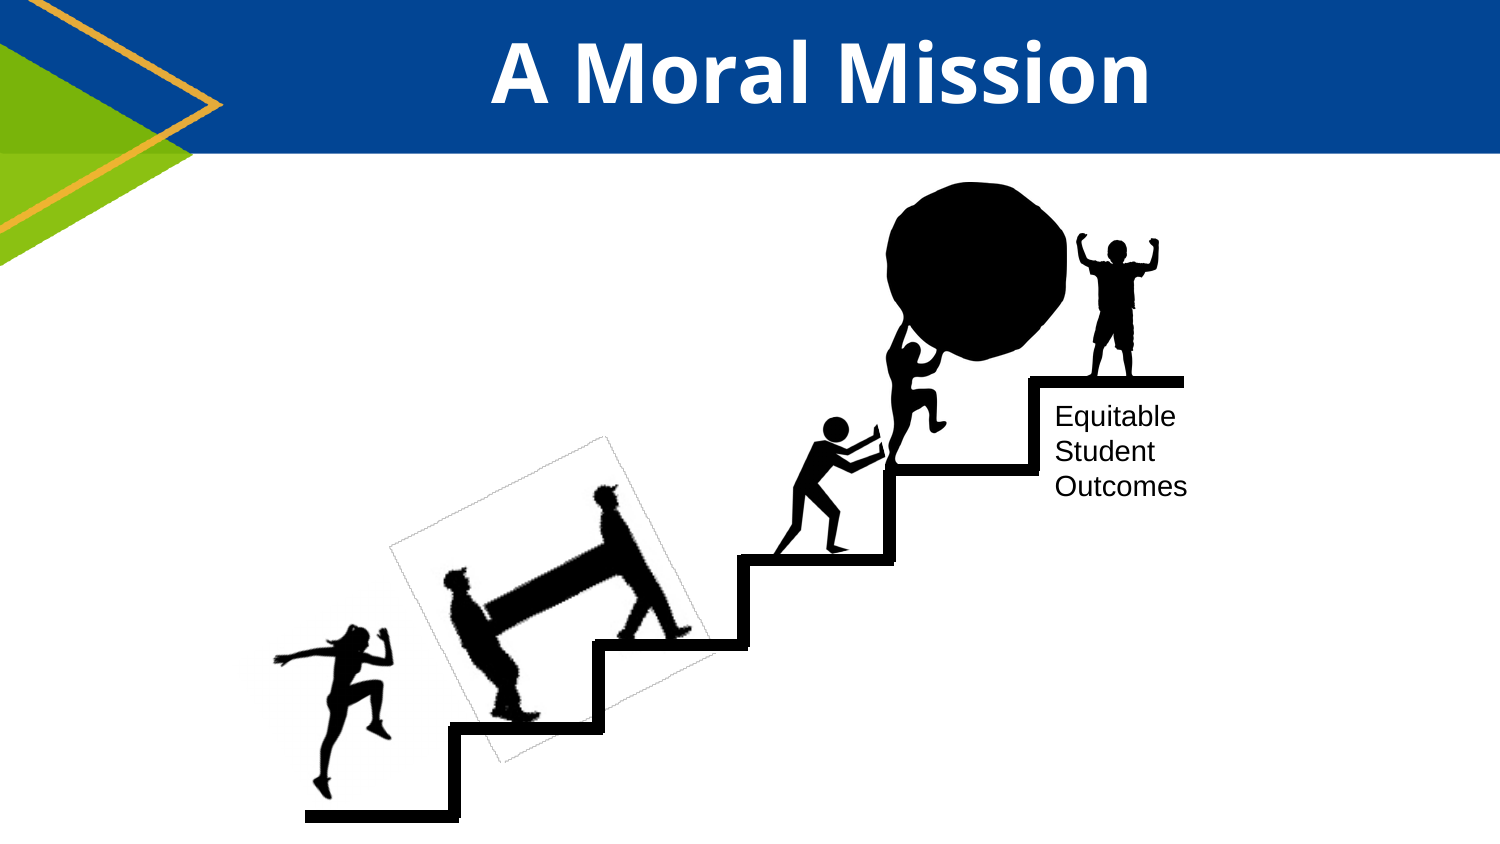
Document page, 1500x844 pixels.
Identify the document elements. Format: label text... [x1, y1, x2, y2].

picture [0, 0, 1500, 844]
title A Moral Mission [225, 29, 1421, 124]
text_box Equitable Student Outcomes [1043, 391, 1229, 508]
